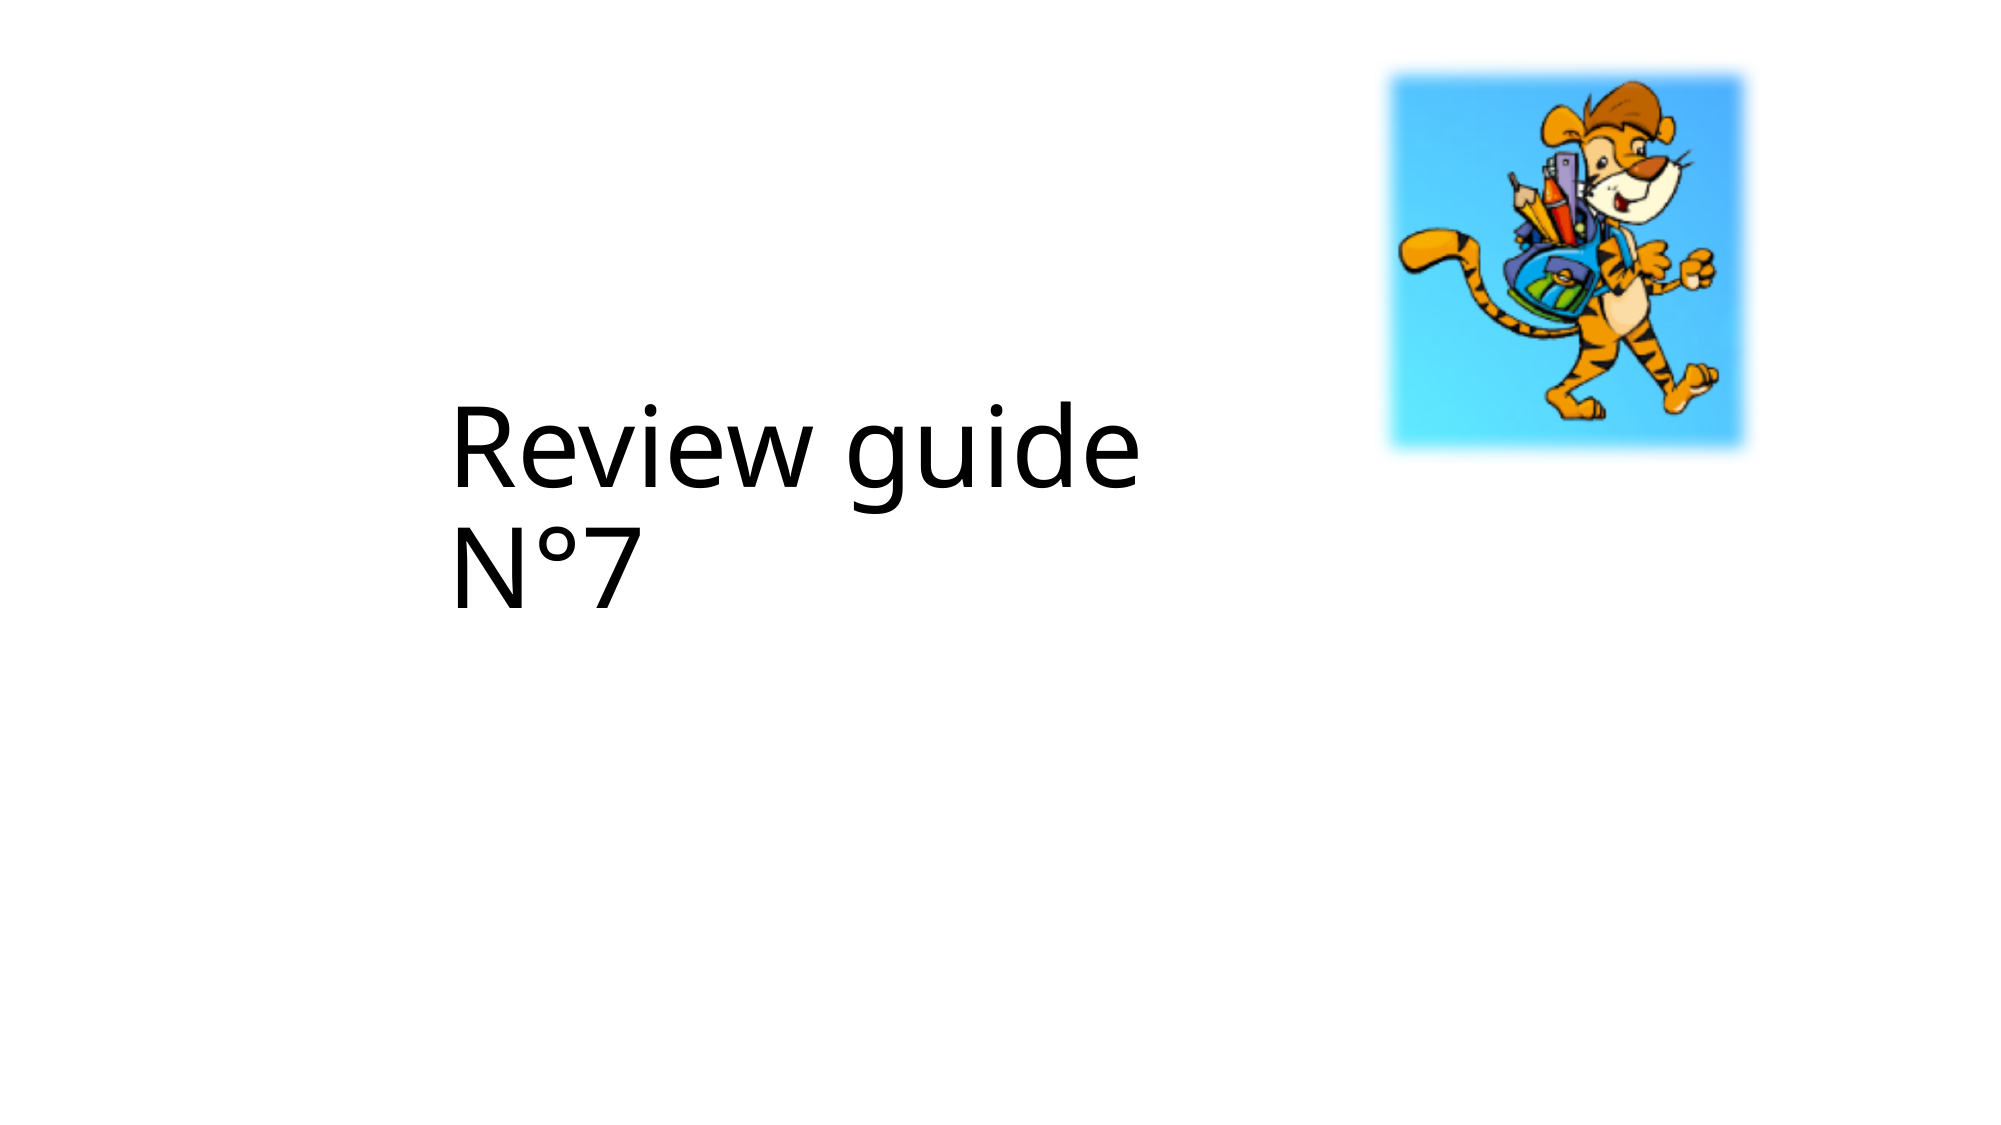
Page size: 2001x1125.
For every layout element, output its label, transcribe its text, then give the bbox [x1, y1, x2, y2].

picture [1373, 57, 1761, 465]
title Review guide N°7 [432, 366, 1329, 657]
